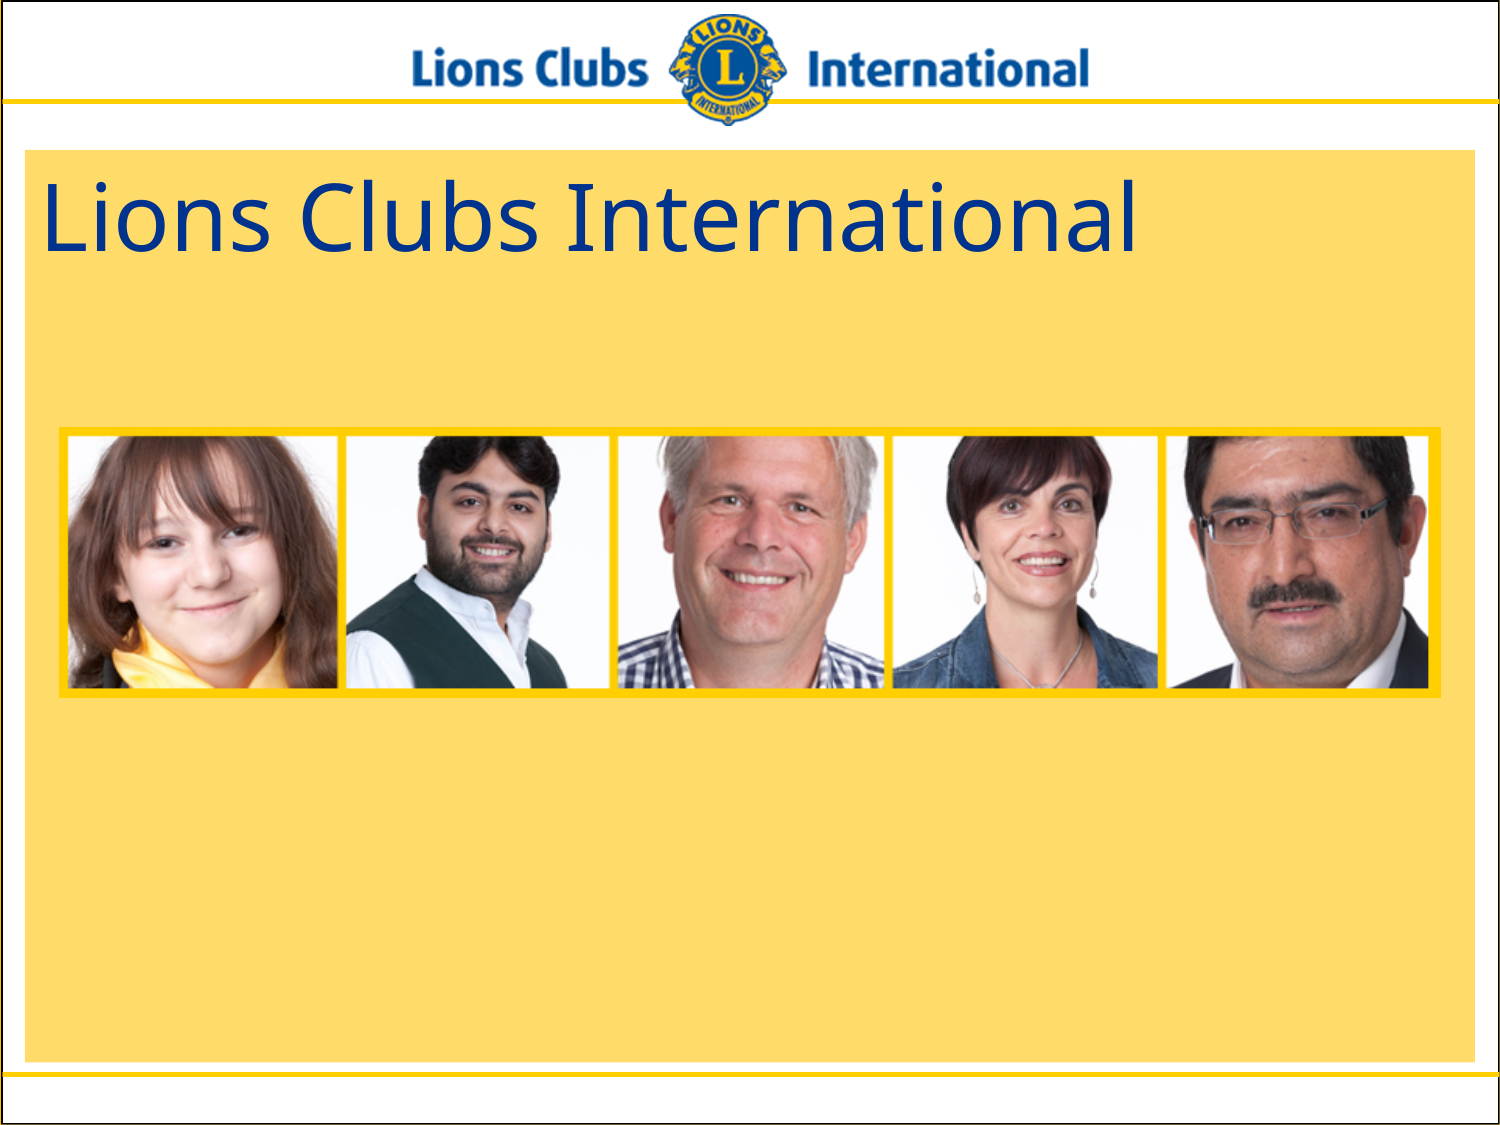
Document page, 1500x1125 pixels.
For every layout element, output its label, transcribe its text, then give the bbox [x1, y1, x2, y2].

picture [0, 0, 1500, 1125]
title Lions Clubs International [24, 149, 1475, 1063]
